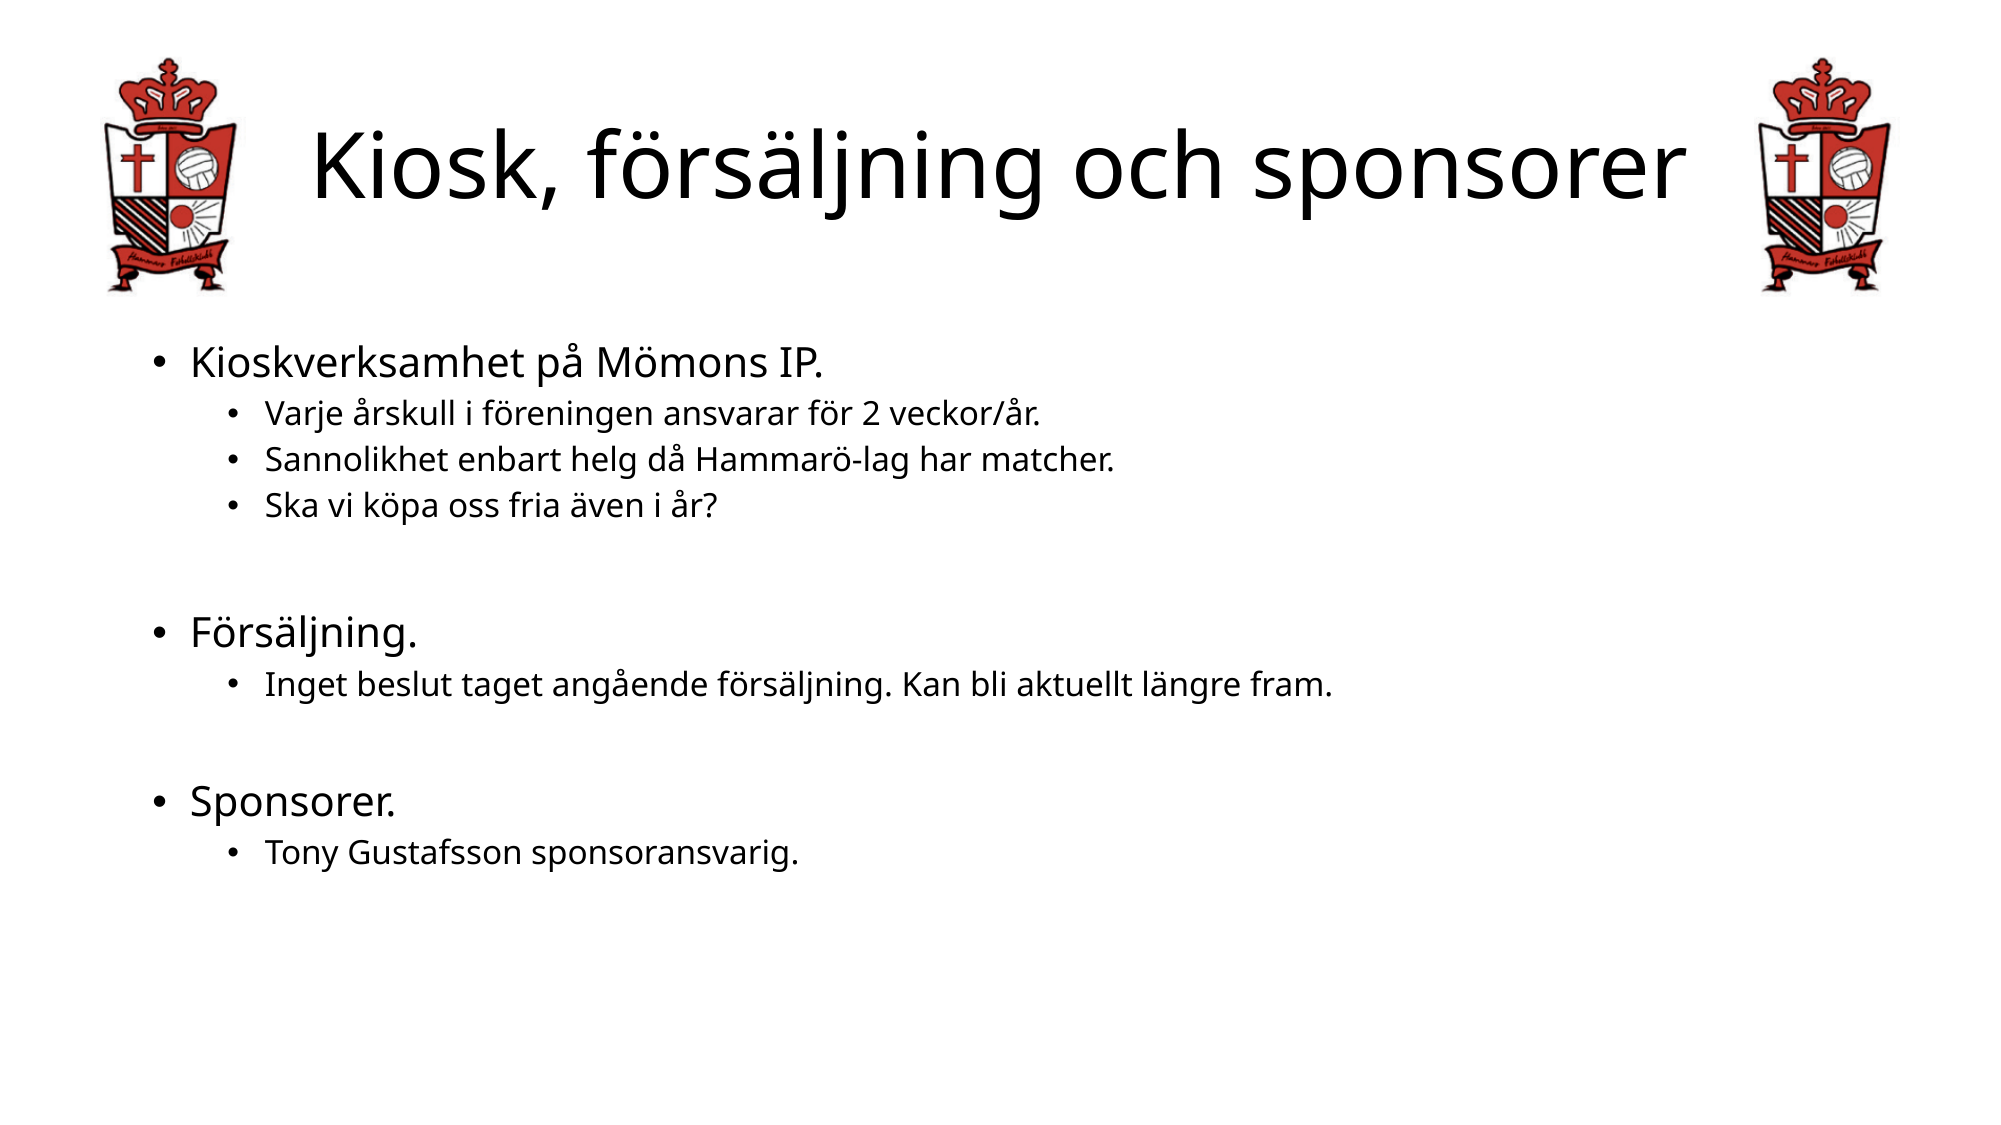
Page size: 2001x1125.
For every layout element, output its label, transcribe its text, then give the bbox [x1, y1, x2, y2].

list Kioskverksamhet på Mömons IP. Varje årskull i föreningen ansvarar för 2 veckor/år. Sannolikhet enbart helg då Hammarö-lag har matcher. Ska vi köpa oss fria även i år? Försäljning. Inget beslut taget angående försäljning. Kan bli aktuellt längre fram. Sponsorer. Tony Gustafsson sponsoransvarig. [137, 333, 1863, 1014]
picture [99, 49, 246, 300]
picture [1754, 49, 1901, 300]
title Kiosk, försäljning och sponsorer [246, 59, 1754, 278]
